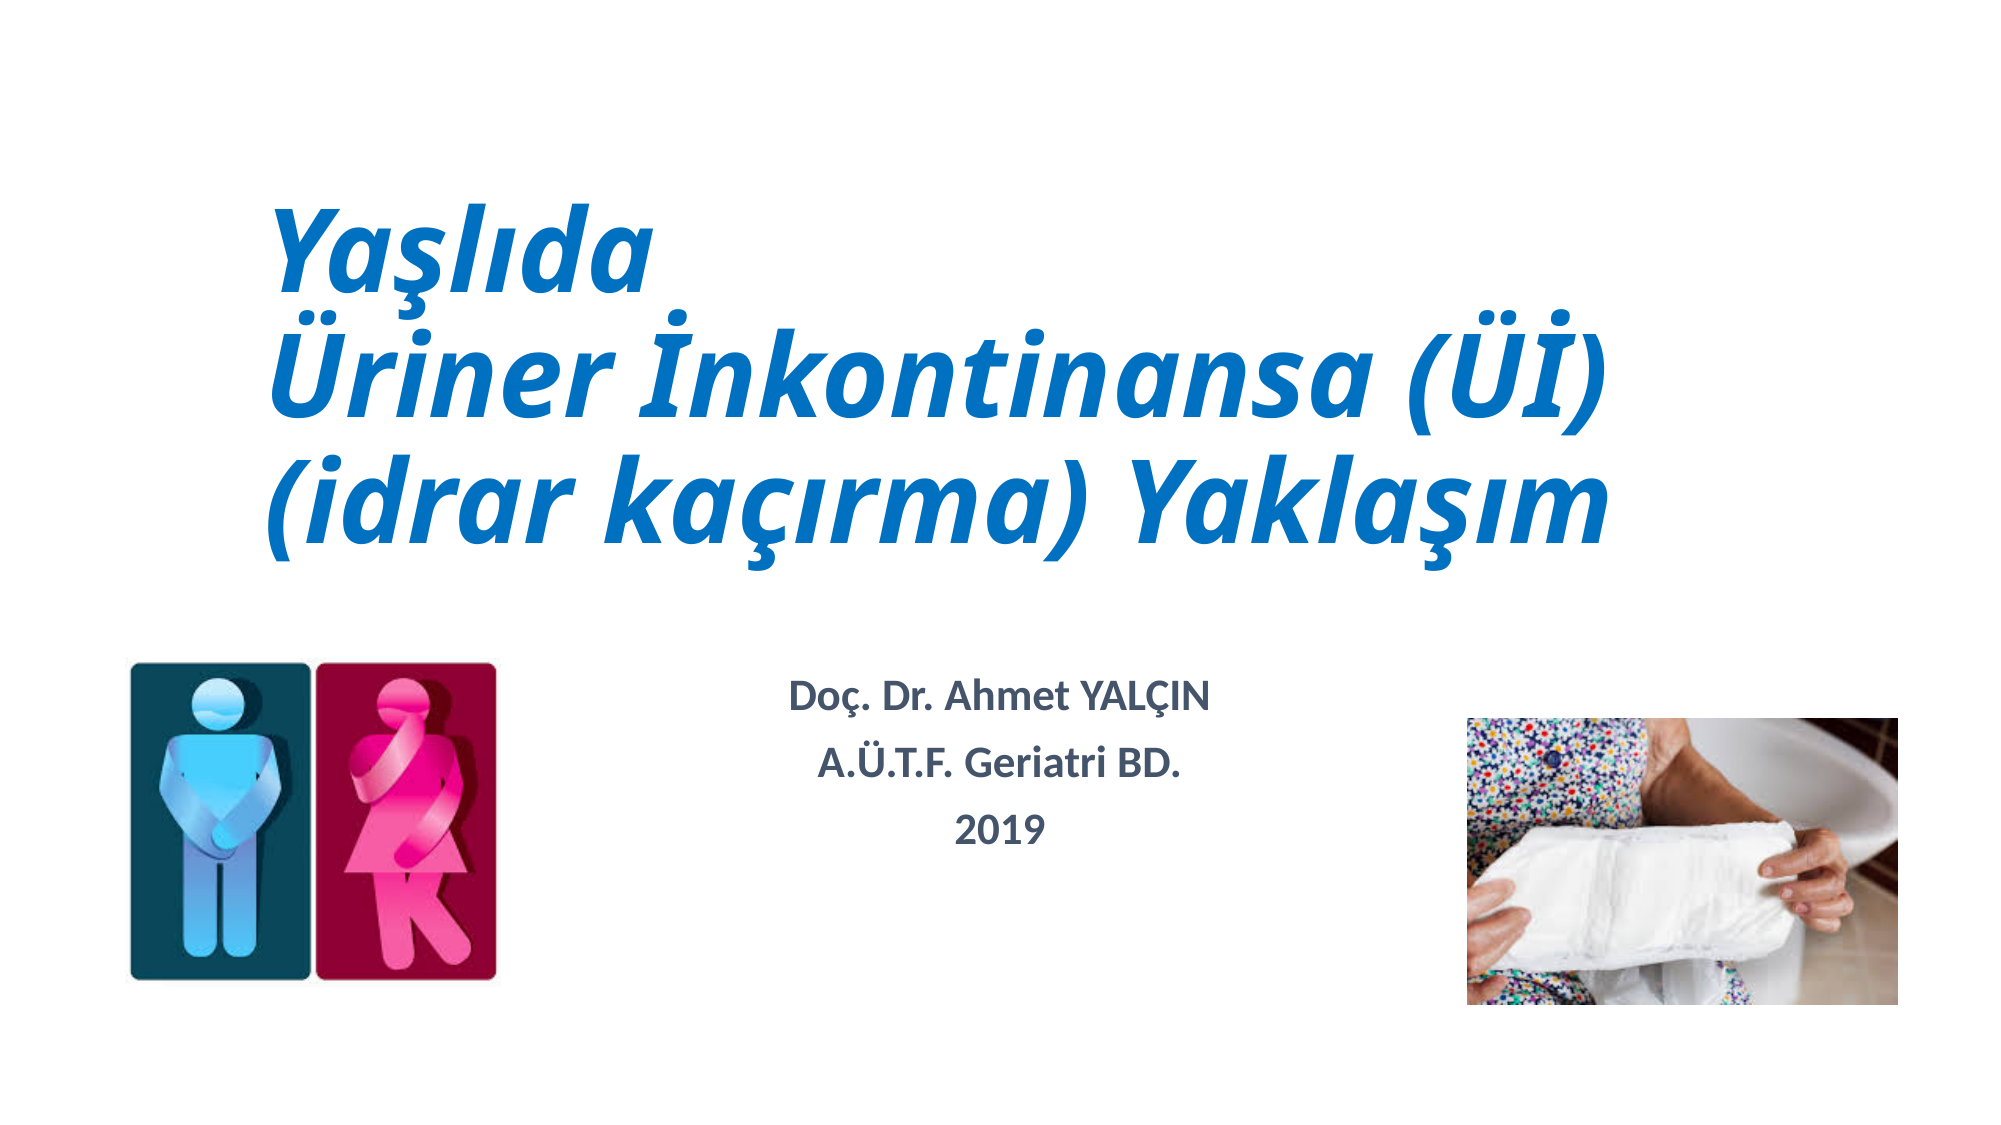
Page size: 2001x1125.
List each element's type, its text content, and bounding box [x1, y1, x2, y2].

subtitle Doç. Dr. Ahmet YALÇIN A.Ü.T.F. Geriatri BD. 2019 [249, 590, 1750, 863]
picture [1467, 718, 1898, 1005]
picture [125, 658, 501, 987]
title Yaşlıda Üriner İnkontinansa (Üİ) (idrar kaçırma) Yaklaşım [249, 184, 1750, 576]
